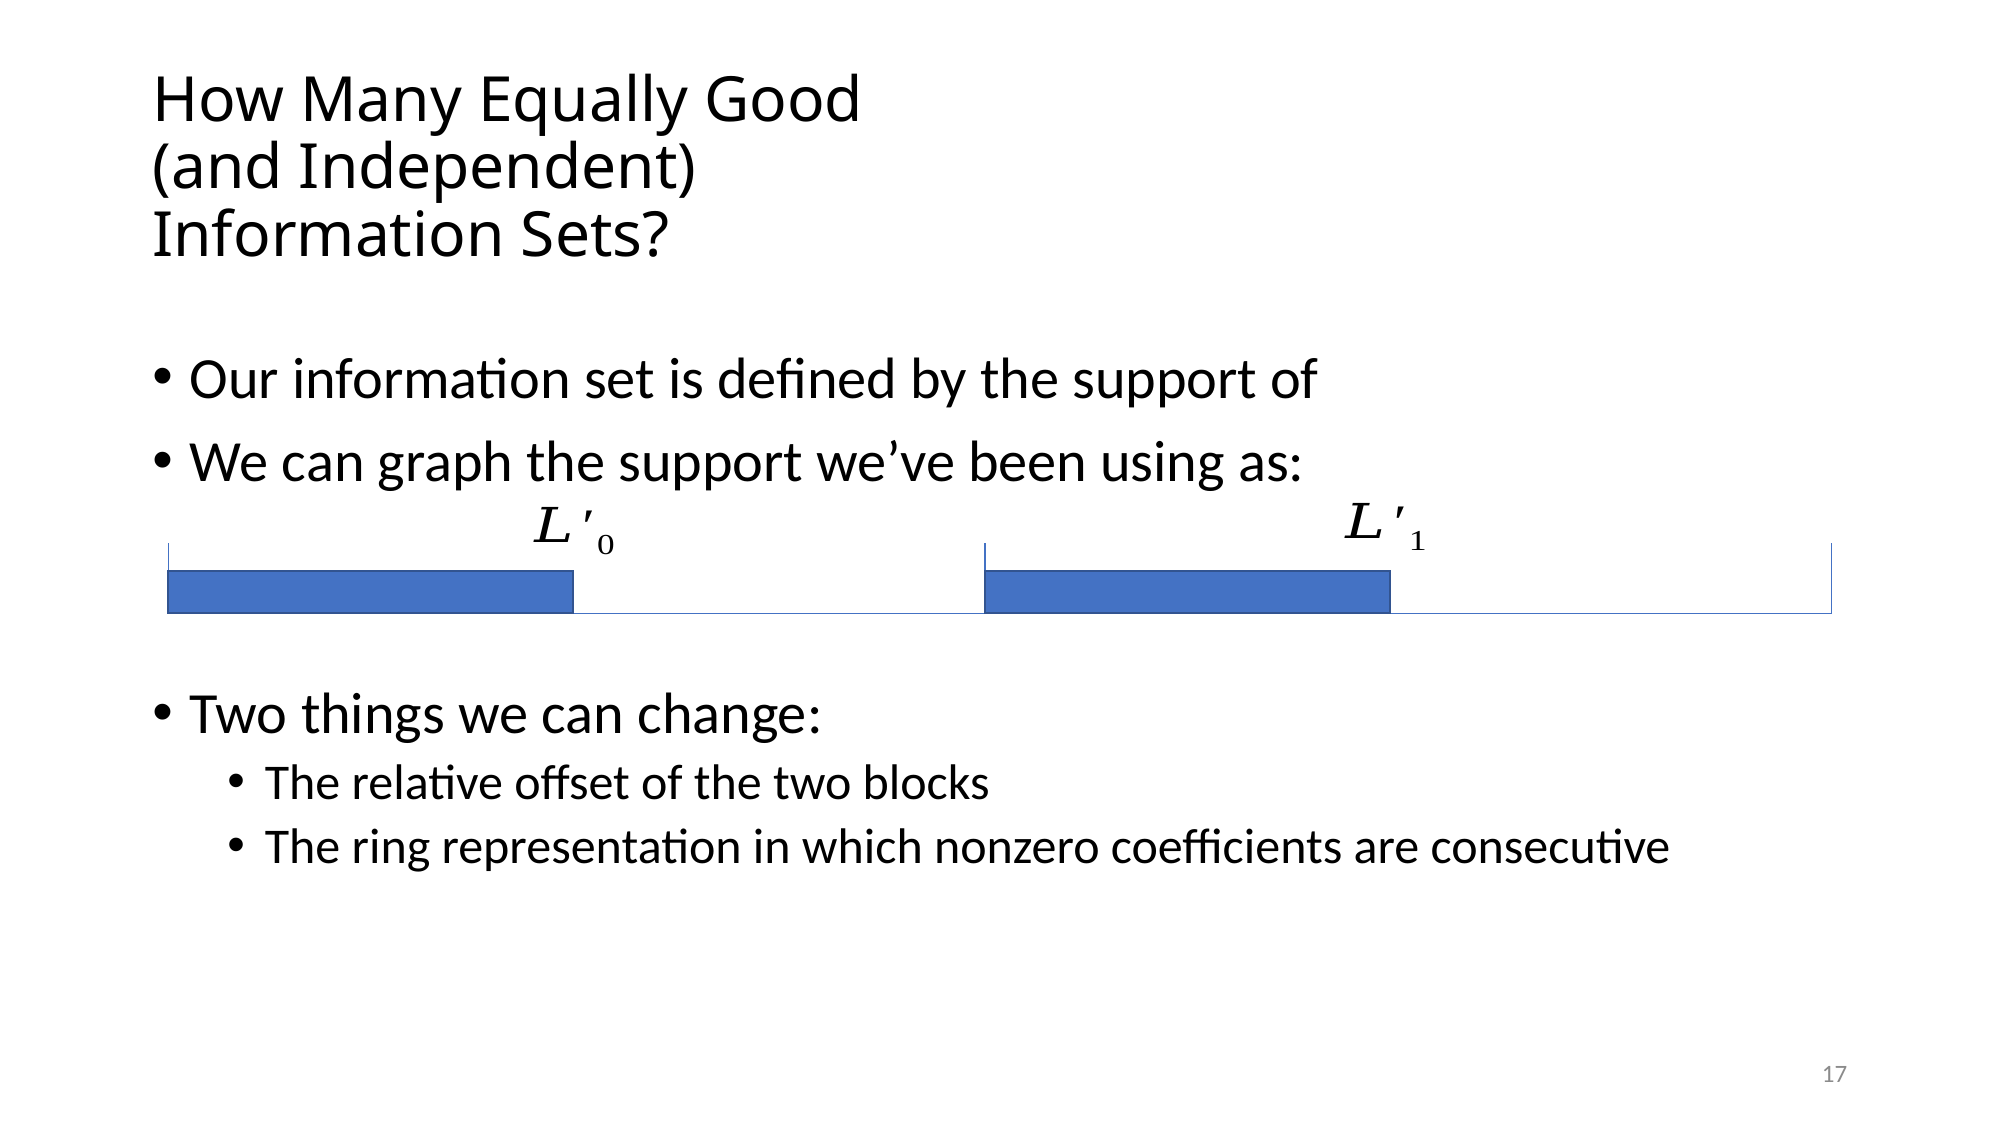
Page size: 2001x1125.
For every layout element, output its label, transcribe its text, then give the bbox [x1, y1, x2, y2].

title How Many Equally Good (and Independent) Information Sets? [137, 59, 1863, 278]
slide_number 17 [1412, 1042, 1863, 1103]
text_box [986, 570, 1391, 613]
text_box [169, 570, 574, 613]
